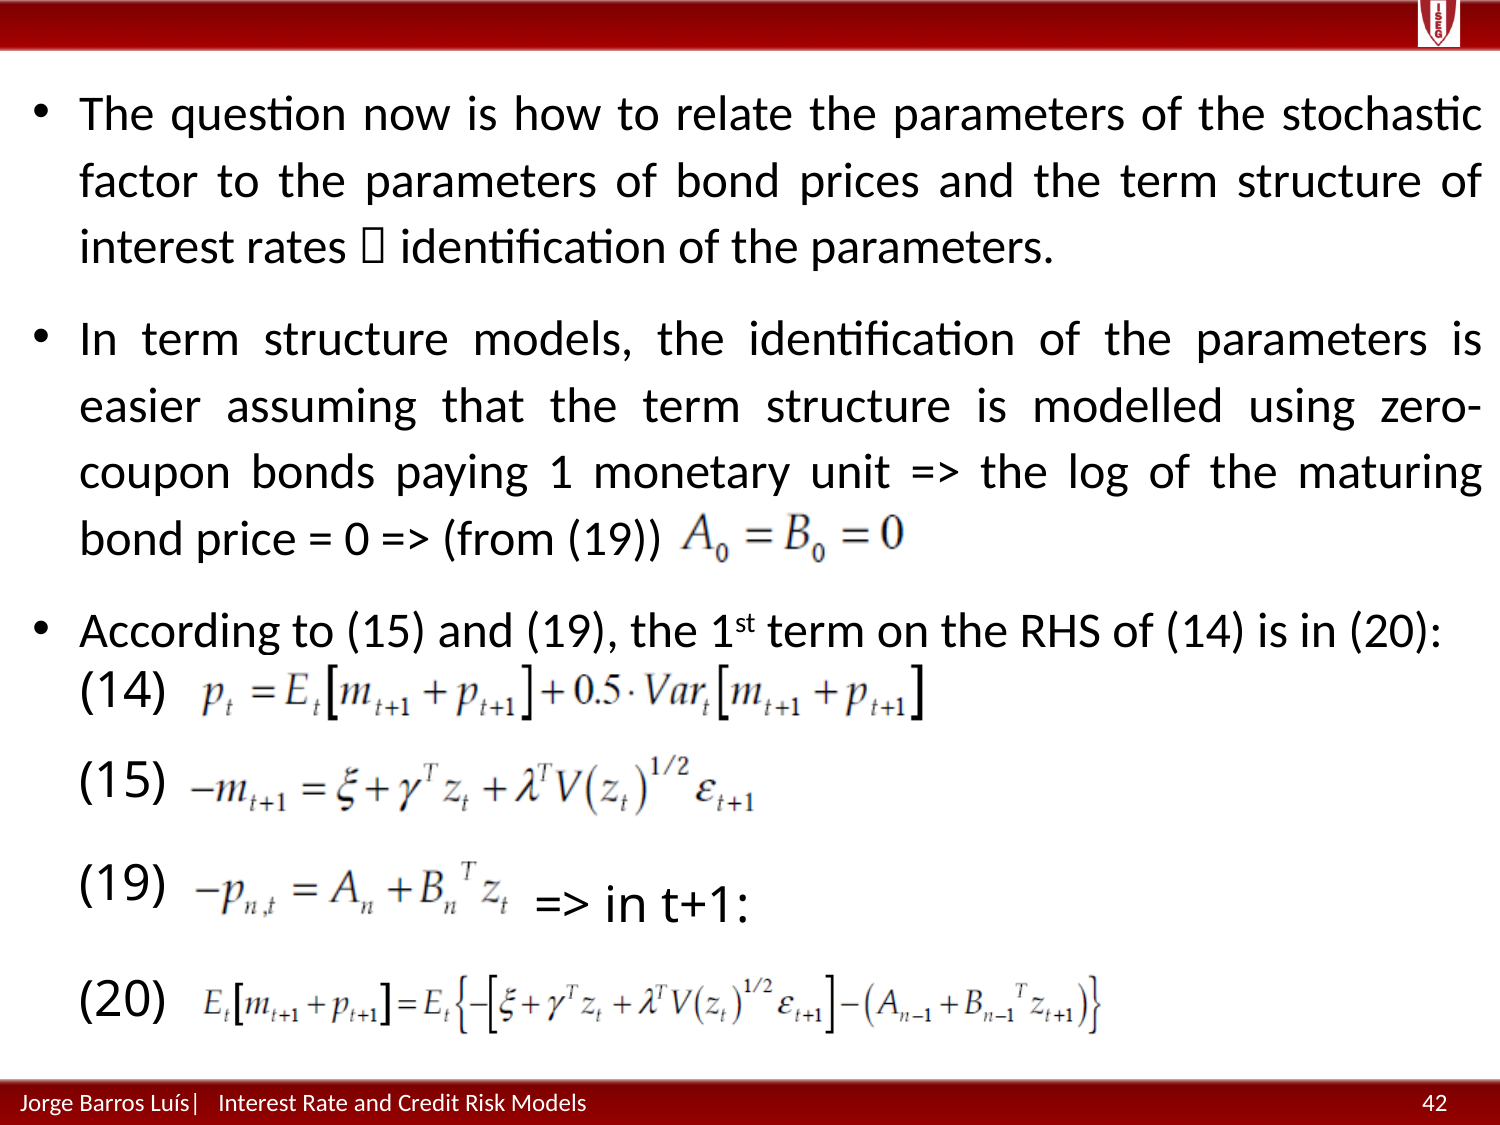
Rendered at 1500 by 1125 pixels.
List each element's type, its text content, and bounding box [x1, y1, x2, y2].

picture [194, 855, 526, 929]
picture [198, 655, 946, 736]
picture [670, 500, 919, 572]
picture [195, 958, 1109, 1046]
picture [1417, 0, 1461, 47]
text_box (15) [64, 739, 194, 815]
picture [182, 742, 773, 835]
text_box (14) [65, 650, 194, 726]
text_box (20) [64, 959, 193, 1034]
text_box (19) [64, 843, 193, 919]
